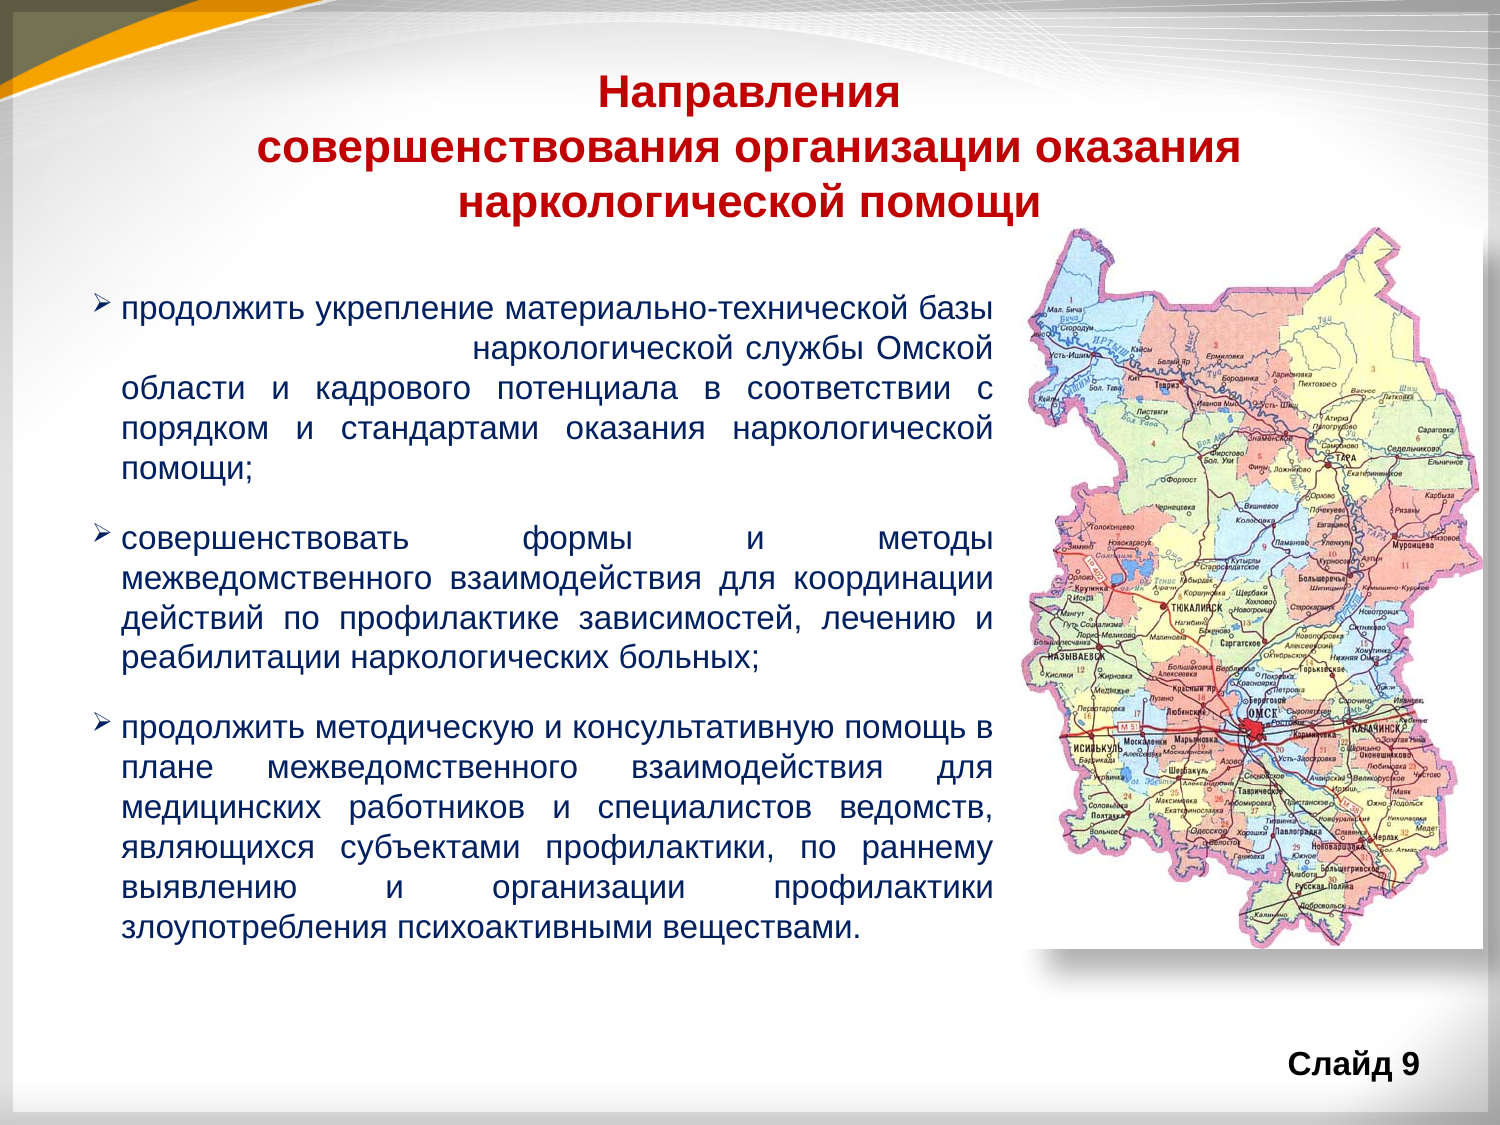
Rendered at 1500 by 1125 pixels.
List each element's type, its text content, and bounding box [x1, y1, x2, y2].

picture [0, 0, 1500, 1125]
text_box Слайд 9 [1234, 1034, 1436, 1090]
list продолжить укрепление материально-технической базы наркологической службы Омской области и кадрового потенциала в соответствии с порядком и стандартами оказания наркологической помощи; совершенствовать формы и методы межведомственного взаимодействия для координации действий по профилактике зависимостей, лечению и реабилитации наркологических больных; продолжить методическую и консультативную помощь в плане межведомственного взаимодействия для медицинских работников и специалистов ведомств, являющихся субъектами профилактики, по раннему выявлению и организации профилактики злоупотребления психоактивными веществами. [76, 278, 1011, 1006]
text_box Направления совершенствования организации оказания наркологической помощи [64, 54, 1447, 232]
